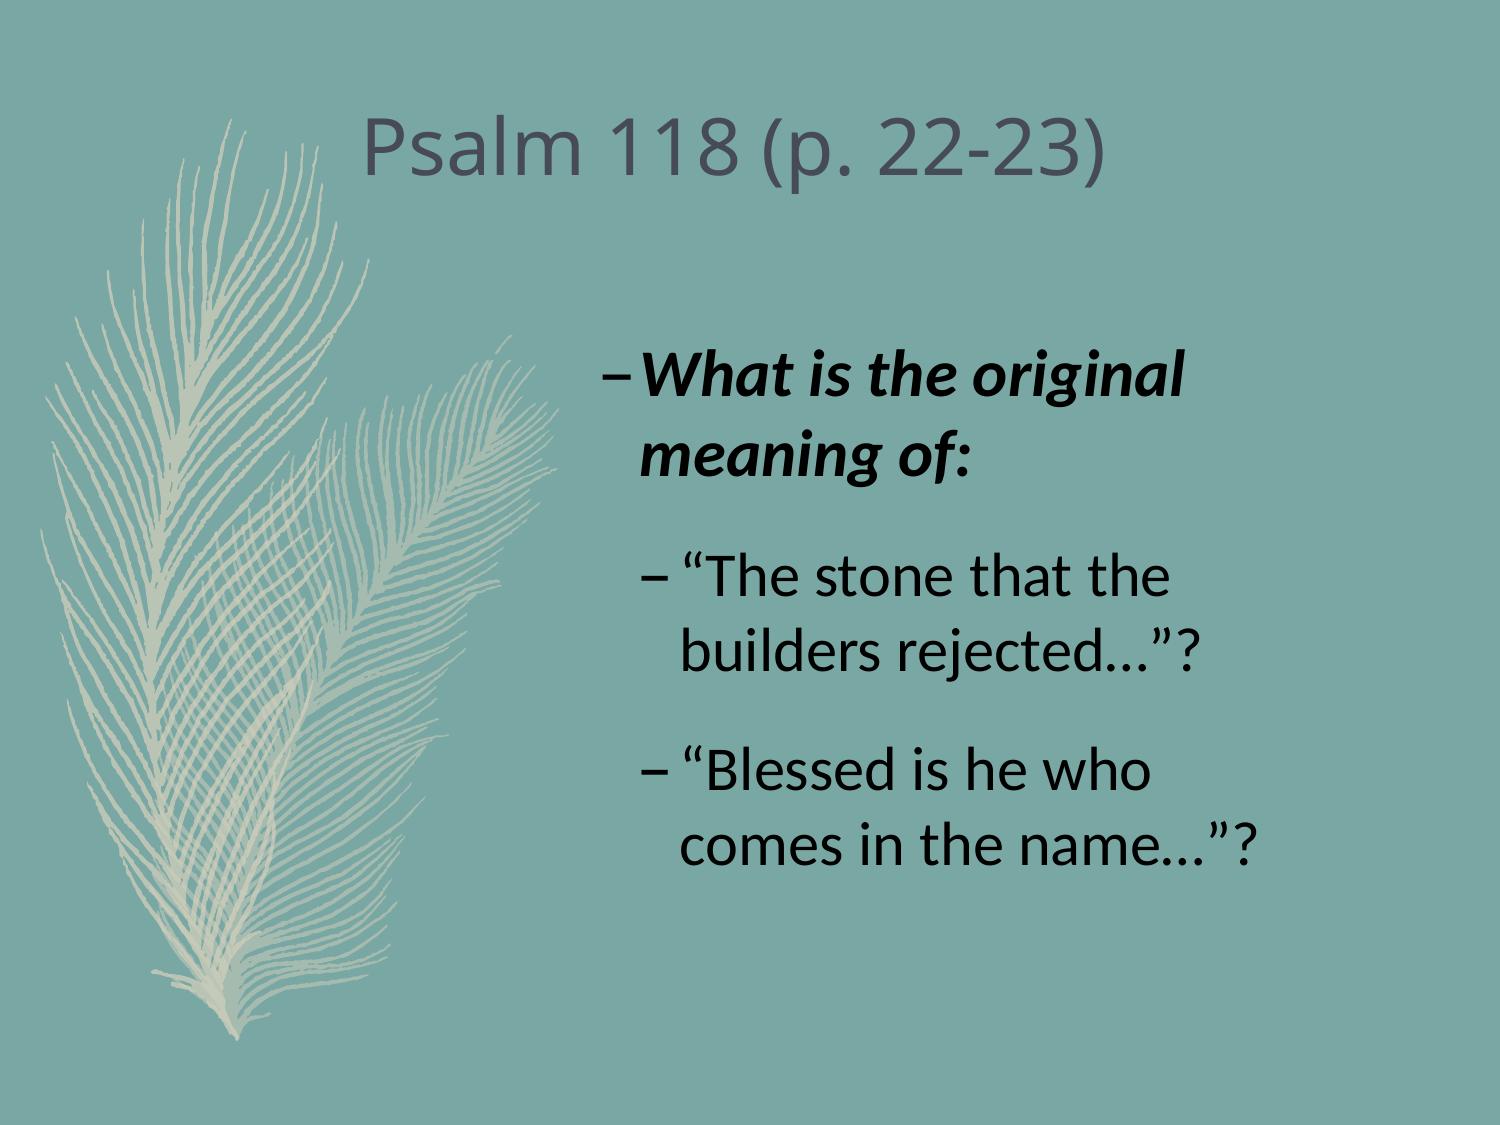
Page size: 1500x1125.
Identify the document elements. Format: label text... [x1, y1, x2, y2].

list What is the original meaning of: “The stone that the builders rejected…”? “Blessed is he who comes in the name…”? [585, 322, 1284, 945]
title Psalm 118 (p. 22-23) [345, 93, 1440, 350]
